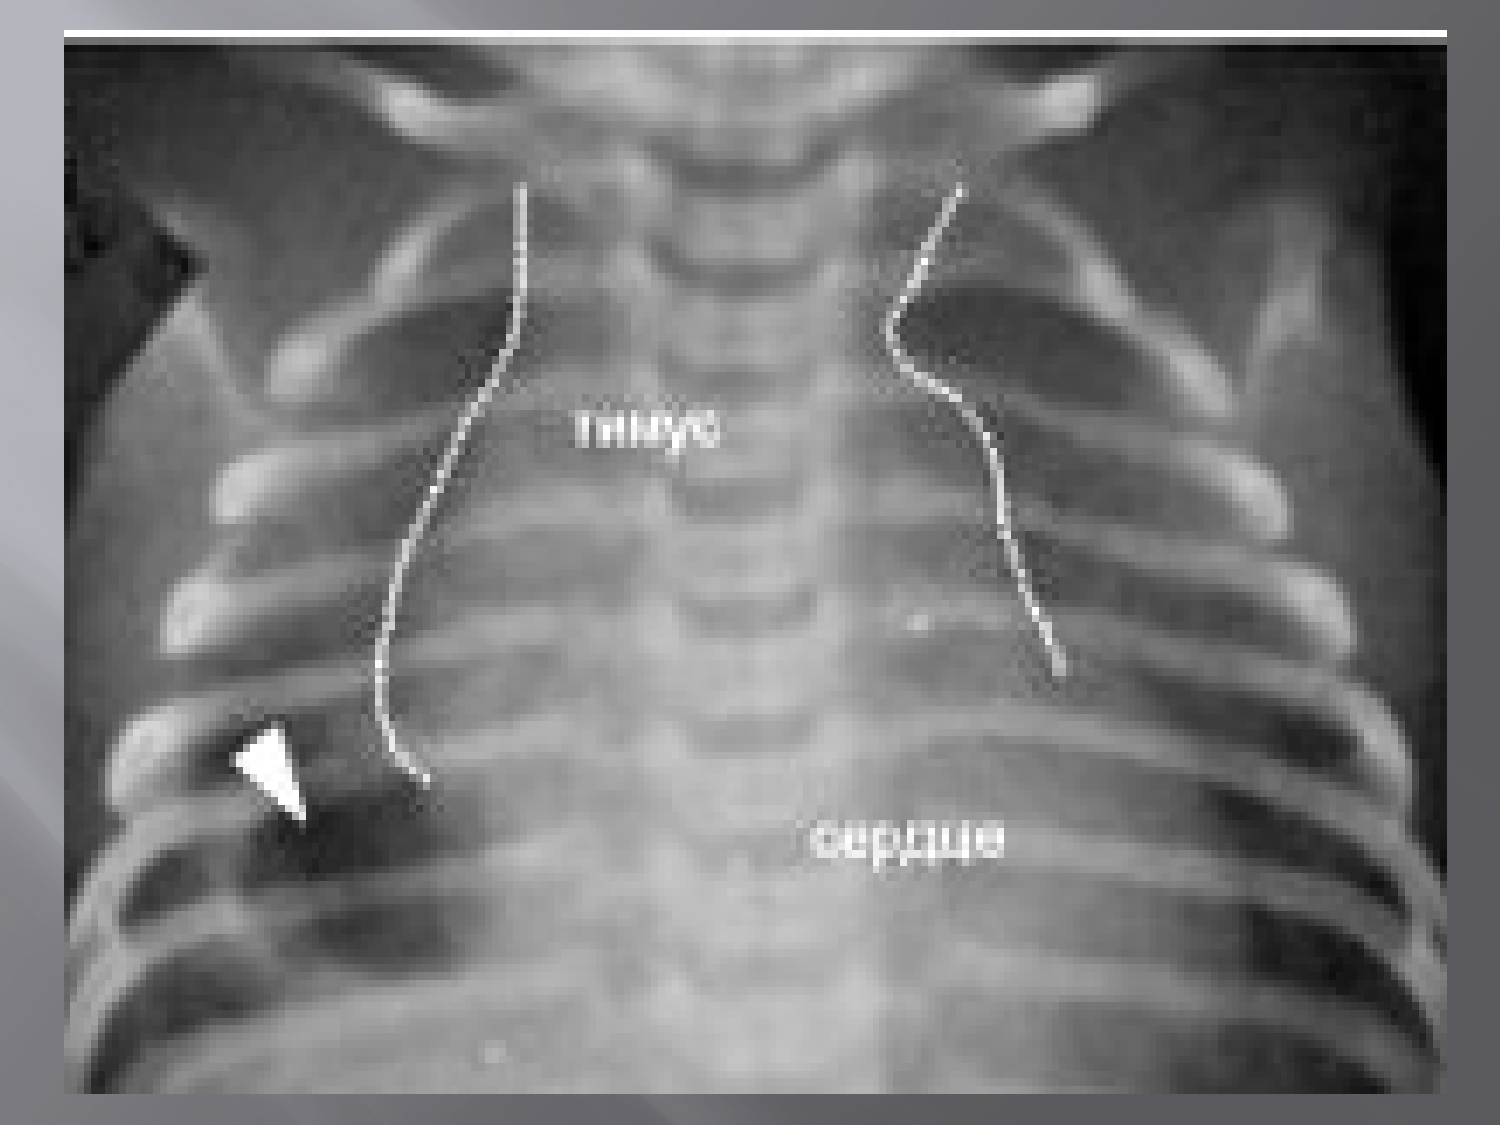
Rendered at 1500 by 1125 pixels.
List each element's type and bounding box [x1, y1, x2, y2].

picture [64, 30, 1448, 1095]
